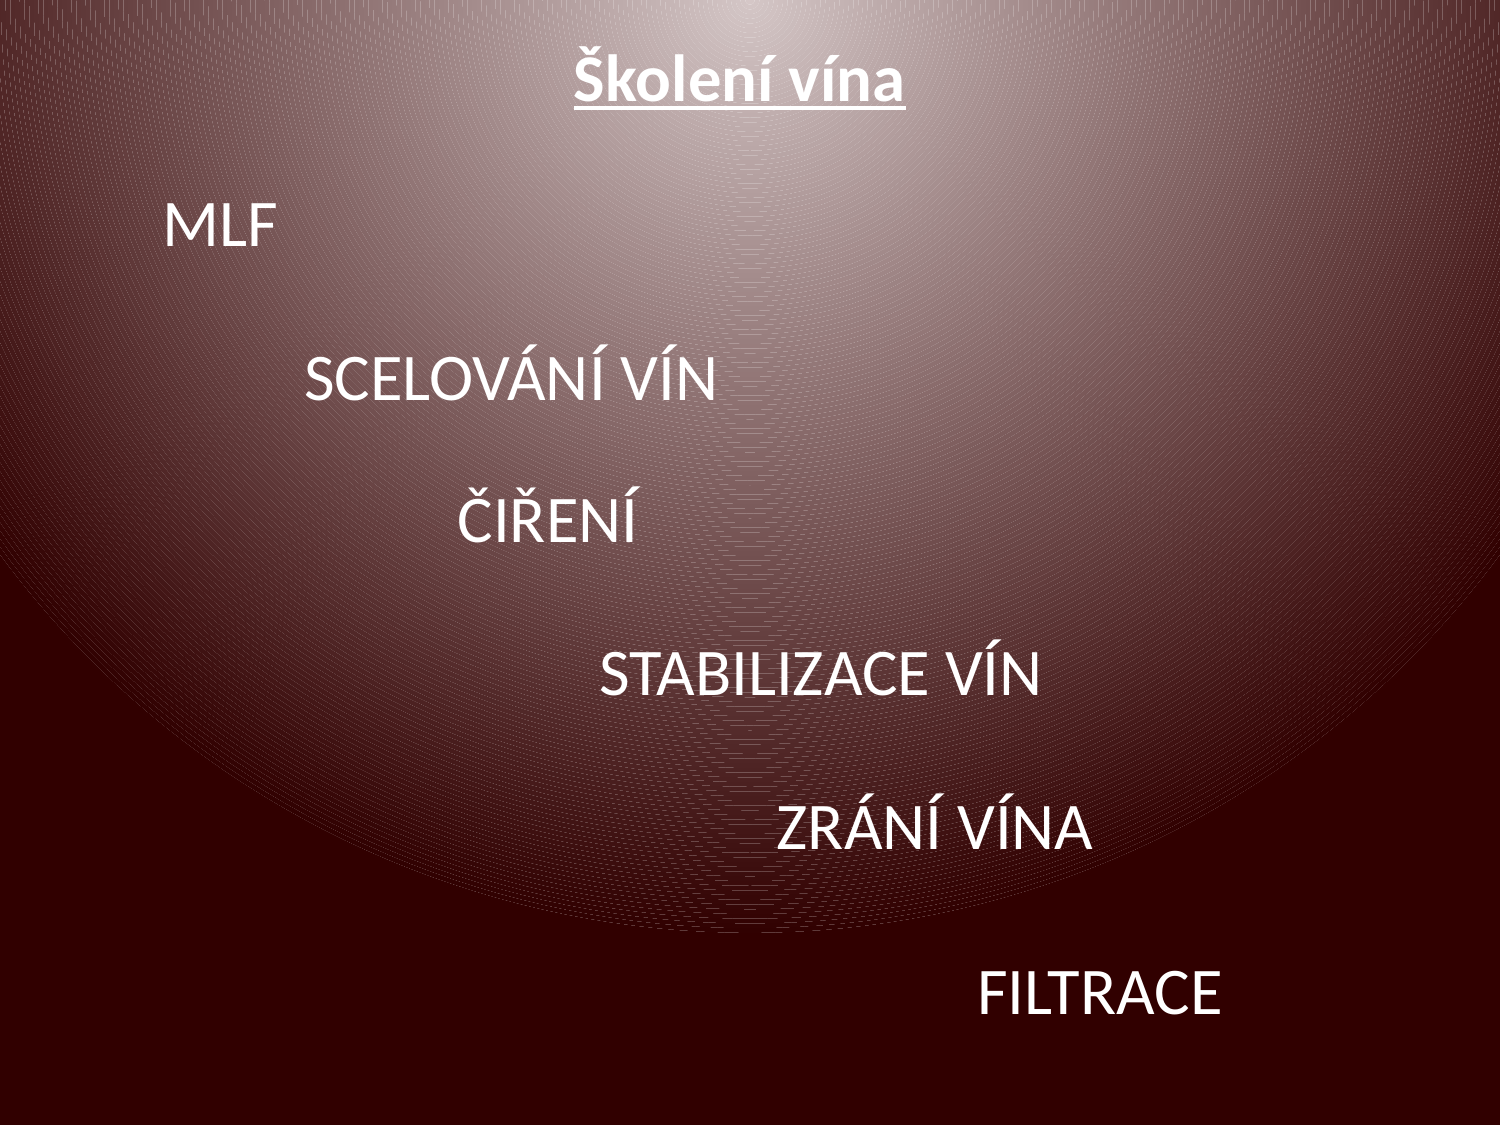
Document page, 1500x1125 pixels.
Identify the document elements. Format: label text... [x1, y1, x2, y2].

text_box ZRÁNÍ VÍNA [761, 775, 1199, 870]
text_box ČIŘENÍ [442, 467, 916, 563]
text_box FILTRACE [962, 940, 1436, 1036]
title Školení vína [64, 0, 1415, 149]
text_box STABILIZACE VÍN [584, 621, 1117, 717]
text_box MLF [147, 172, 514, 268]
text_box SCELOVÁNÍ VÍN [289, 326, 762, 421]
